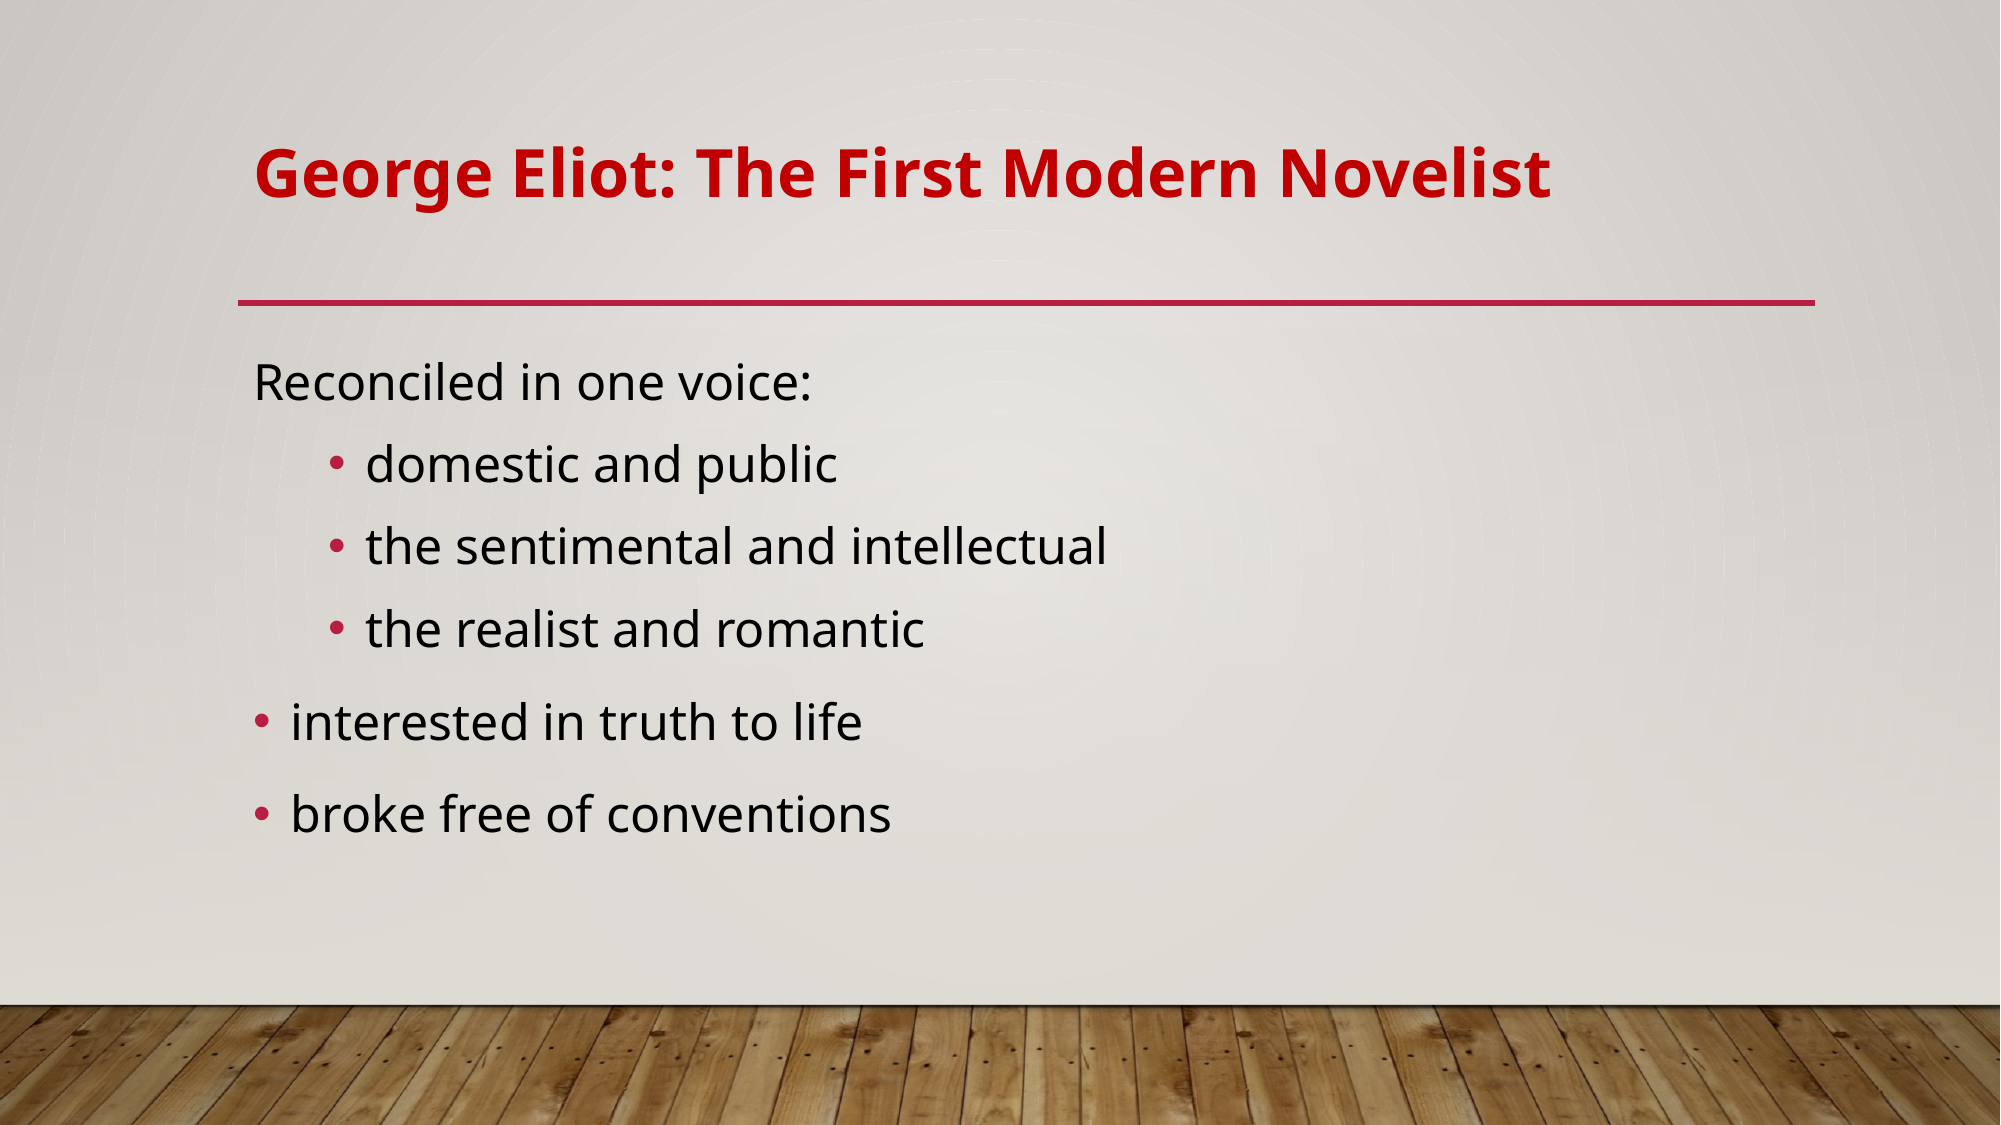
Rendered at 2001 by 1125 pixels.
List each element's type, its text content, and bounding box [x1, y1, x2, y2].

list Reconciled in one voice: domestic and public the sentimental and intellectual the realist and romantic interested in truth to life broke free of conventions [238, 330, 1814, 897]
picture [0, 1005, 2000, 1125]
title George Eliot: The First Modern Novelist [238, 131, 1814, 305]
